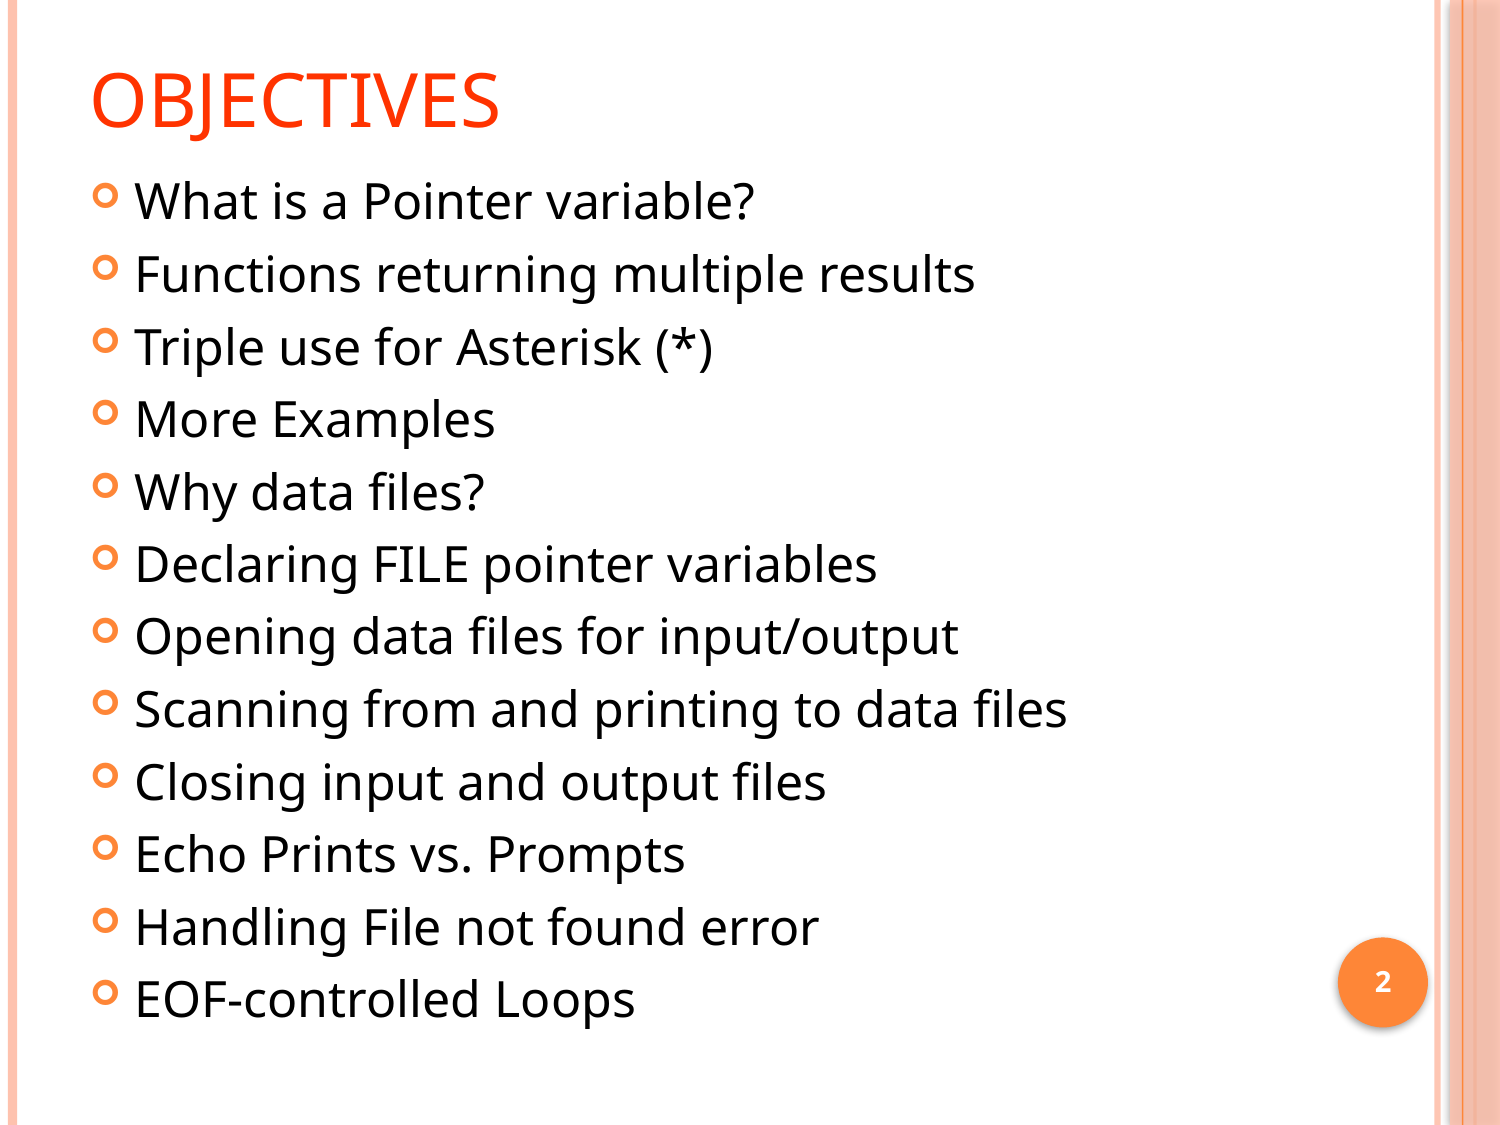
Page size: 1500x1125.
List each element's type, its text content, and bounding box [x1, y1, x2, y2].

title Objectives [75, 45, 1425, 150]
list What is a Pointer variable? Functions returning multiple results Triple use for Asterisk (*) More Examples Why data files? Declaring FILE pointer variables Opening data files for input/output Scanning from and printing to data files Closing input and output files Echo Prints vs. Prompts Handling File not found error EOF-controlled Loops [75, 162, 1475, 1075]
slide_number 2 [1333, 940, 1434, 1027]
